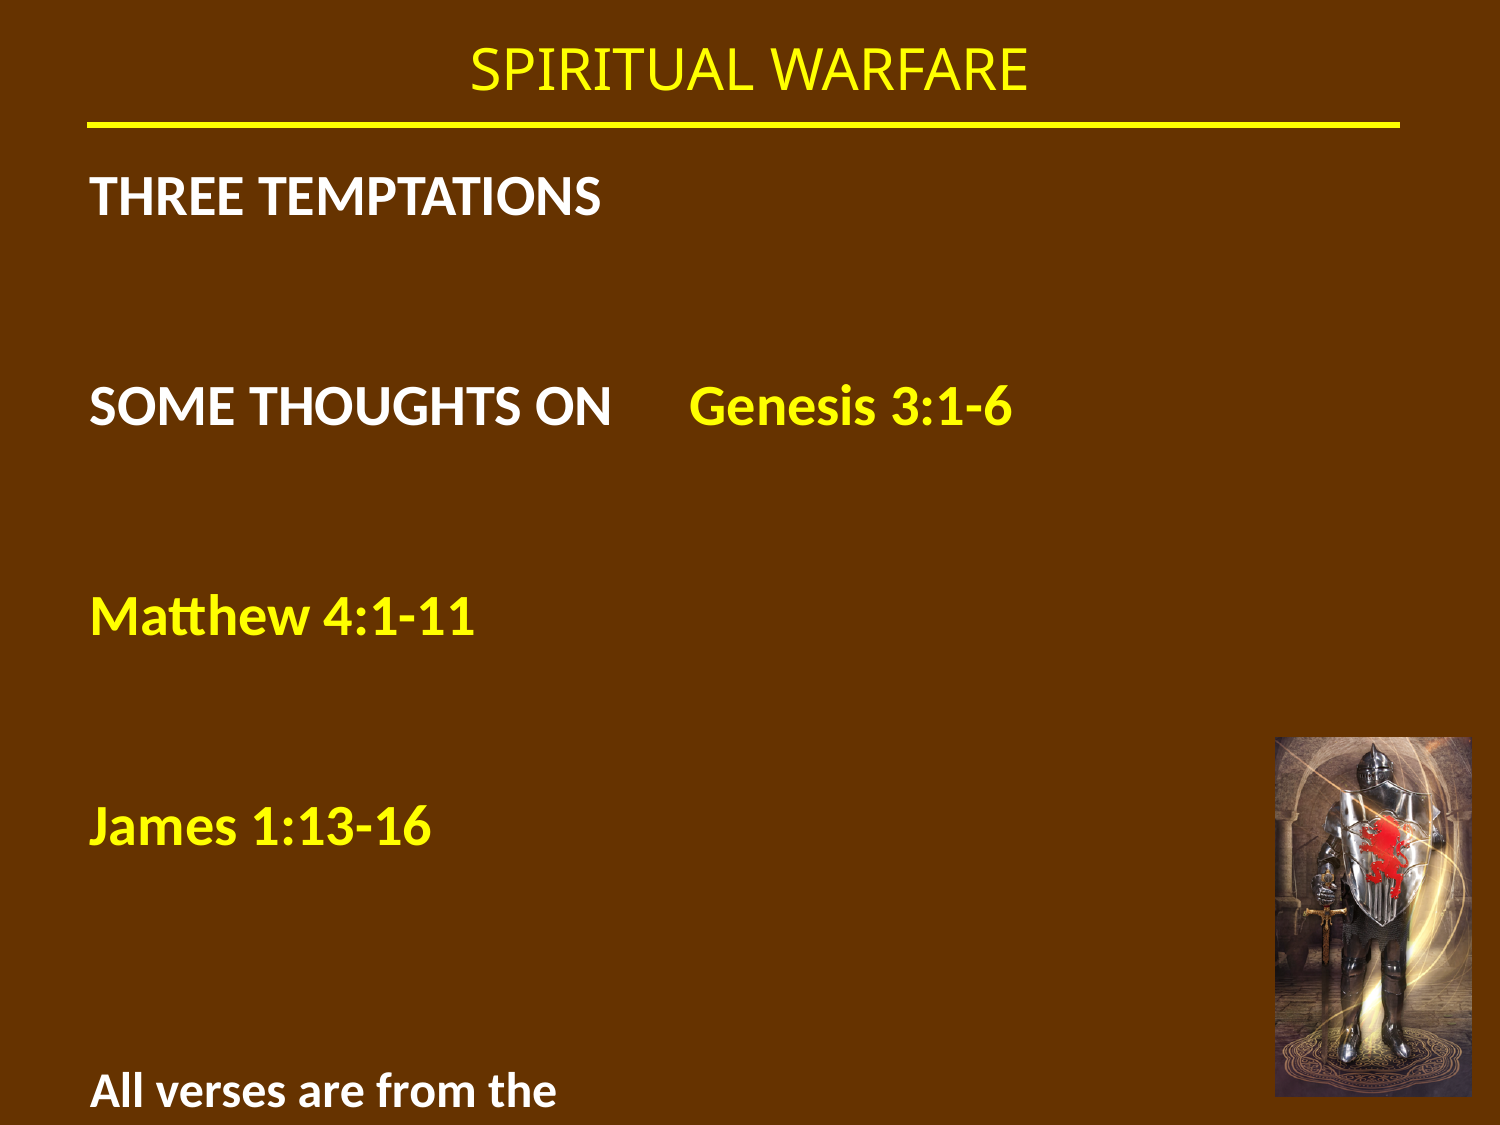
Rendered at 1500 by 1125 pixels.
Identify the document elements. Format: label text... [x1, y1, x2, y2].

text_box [87, 24, 1413, 126]
picture [1274, 737, 1472, 1098]
text_box THREE TEMPTATIONS SOME THOUGHTS ON Genesis 3:1-6 Matthew 4:1-11 James 1:13-16 All verses are from the New American Standard Bible unless otherwise cited. [74, 149, 1425, 1125]
